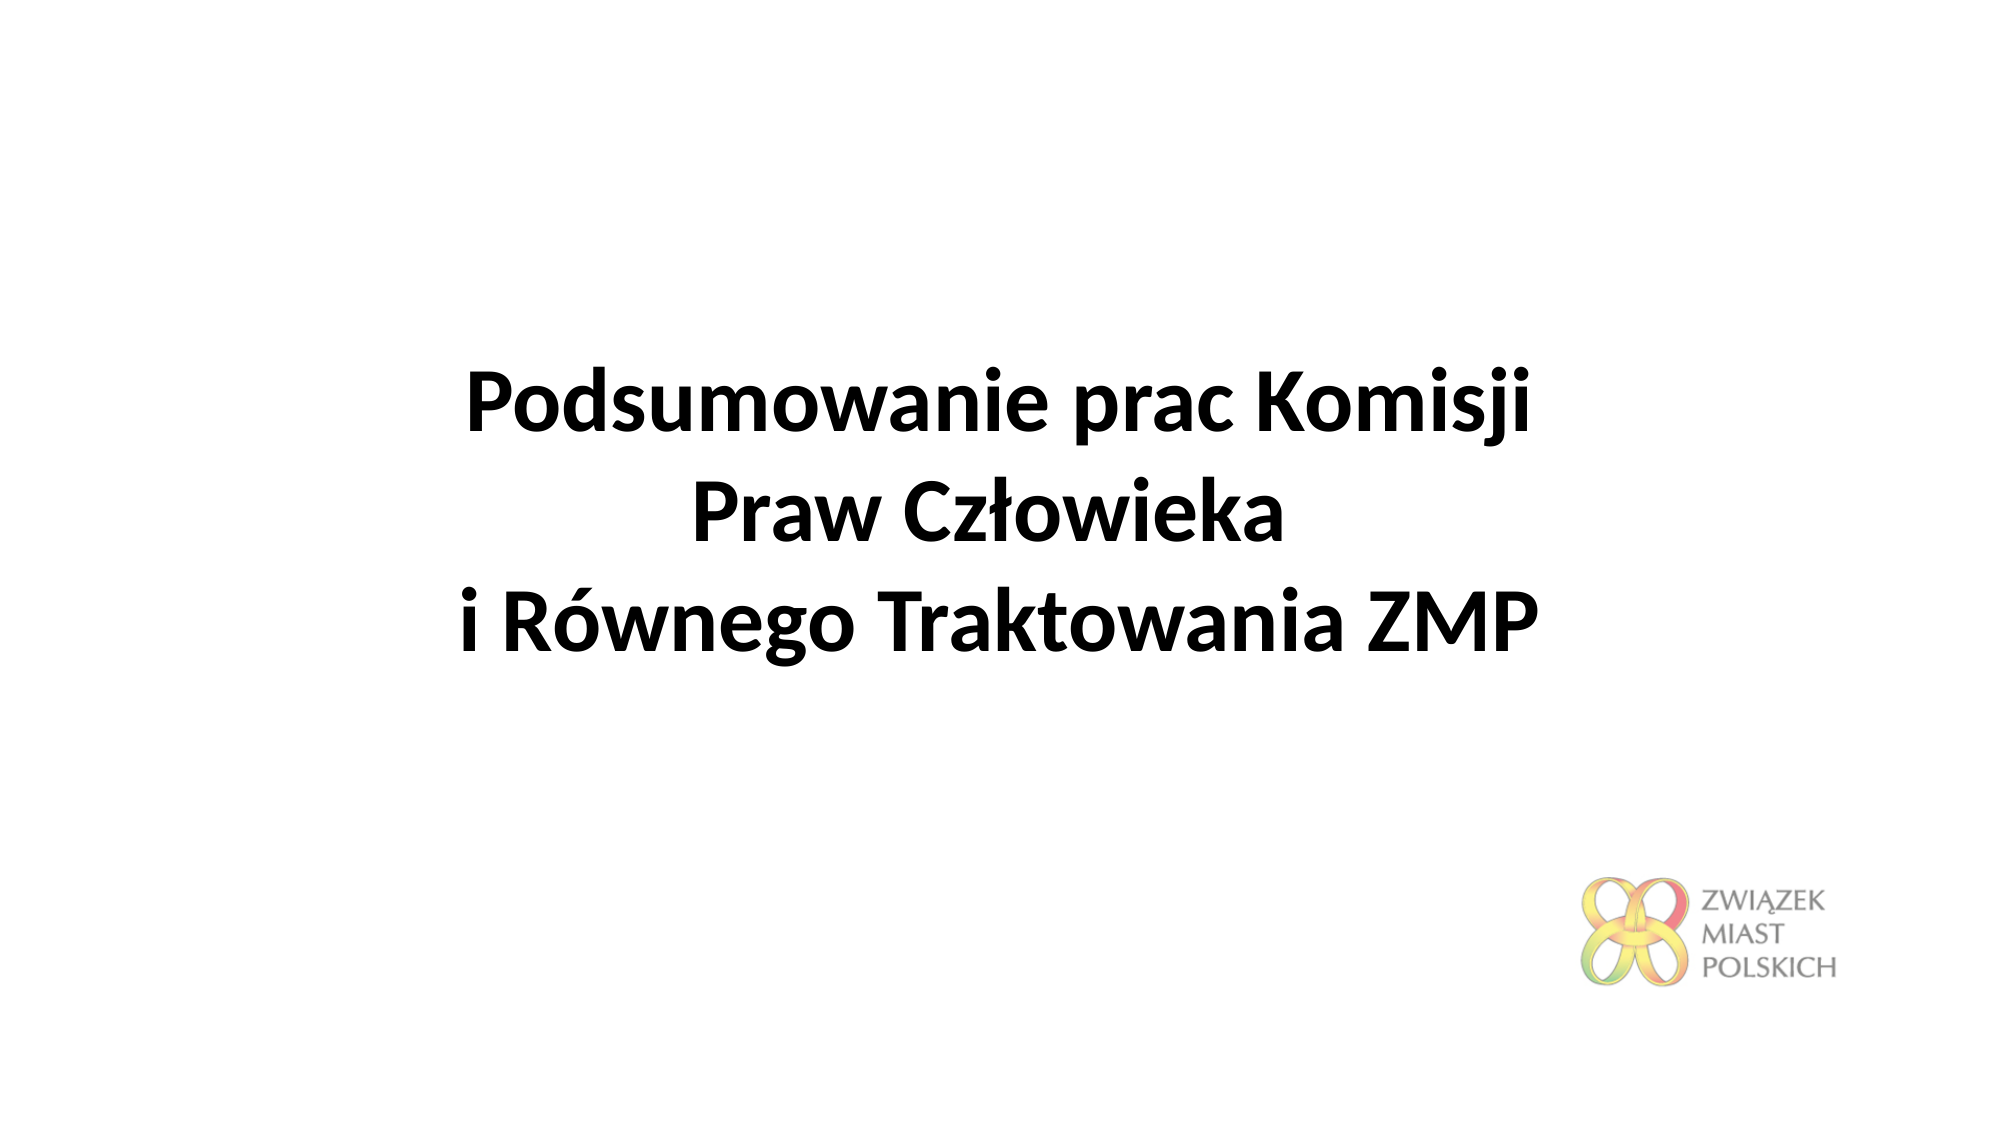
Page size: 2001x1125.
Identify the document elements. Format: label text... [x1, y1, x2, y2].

text_box Podsumowanie prac Komisji Praw Człowieka i Równego Traktowania ZMP [363, 332, 1637, 678]
picture [1522, 854, 1891, 1021]
